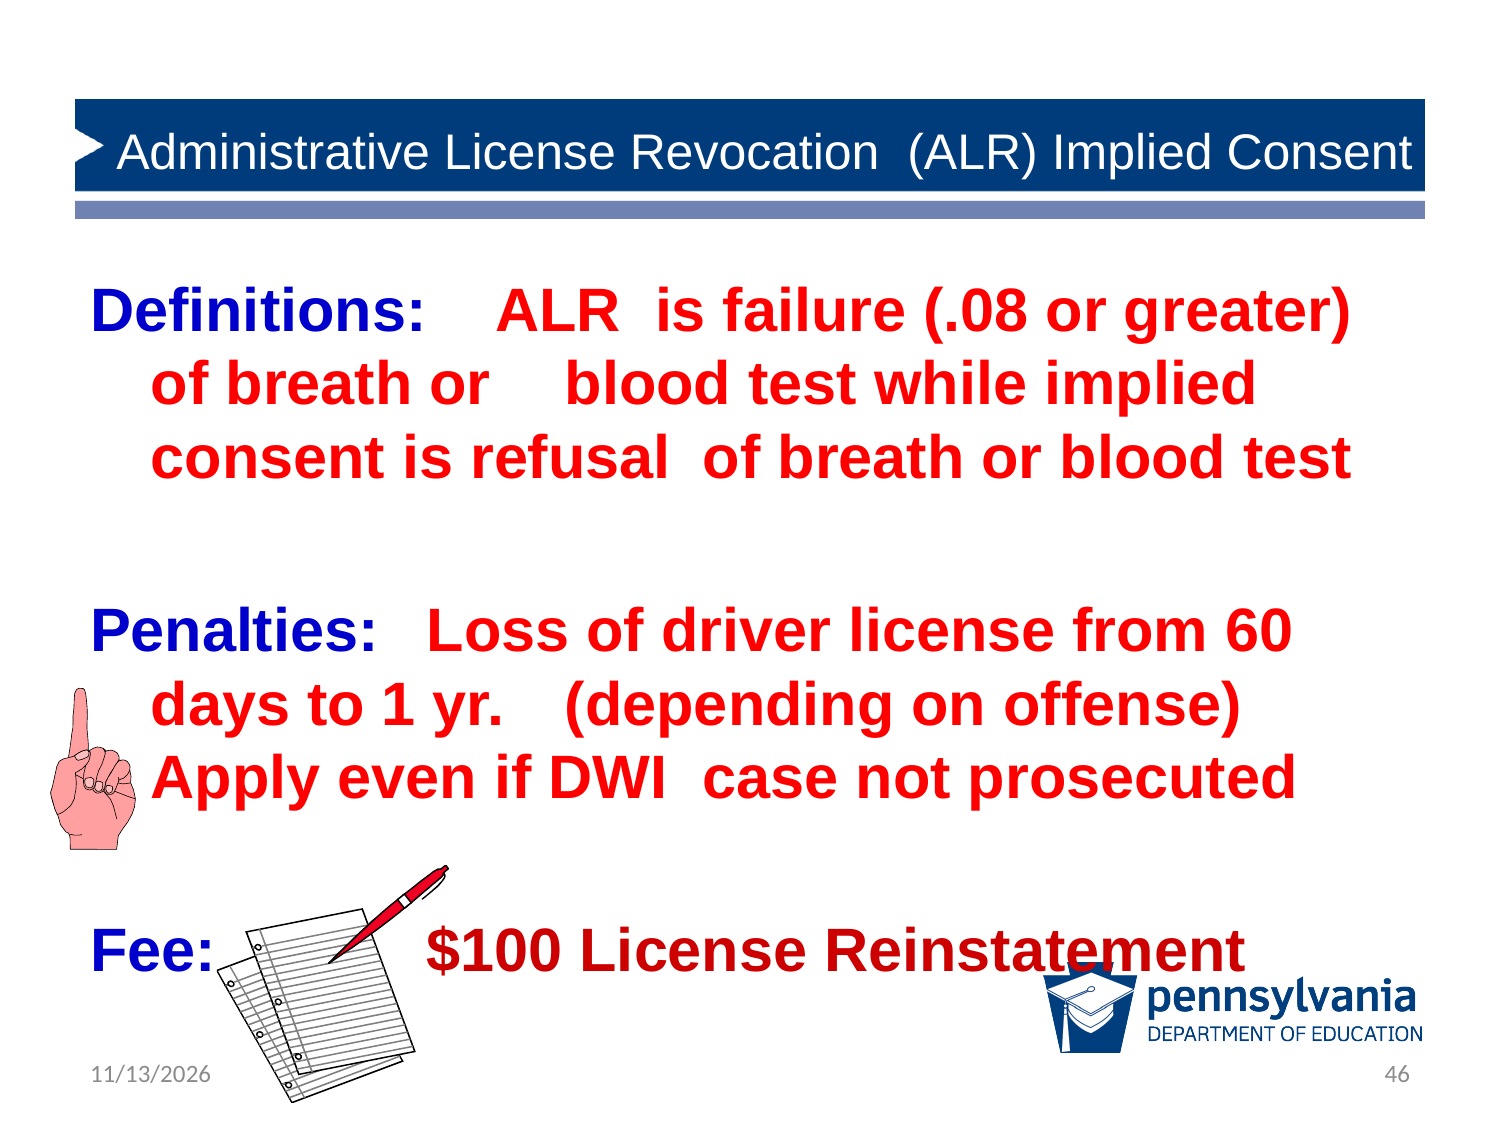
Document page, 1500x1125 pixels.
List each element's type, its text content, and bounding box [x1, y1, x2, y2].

picture [1043, 1005, 1422, 1053]
slide_number 46 [1074, 1042, 1425, 1103]
list Definitions: ALR is failure (.08 or greater) of breath or blood test while implied consent is refusal of breath or blood test Penalties: Loss of driver license from 60 days to 1 yr. (depending on offense) Apply even if DWI case not prosecuted Fee: $100 License Reinstatement [75, 262, 1425, 1005]
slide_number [75, 1042, 211, 1103]
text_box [216, 864, 451, 1103]
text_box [49, 687, 137, 851]
title Administrative License Revocation (ALR) Implied Consent [72, 56, 1500, 244]
